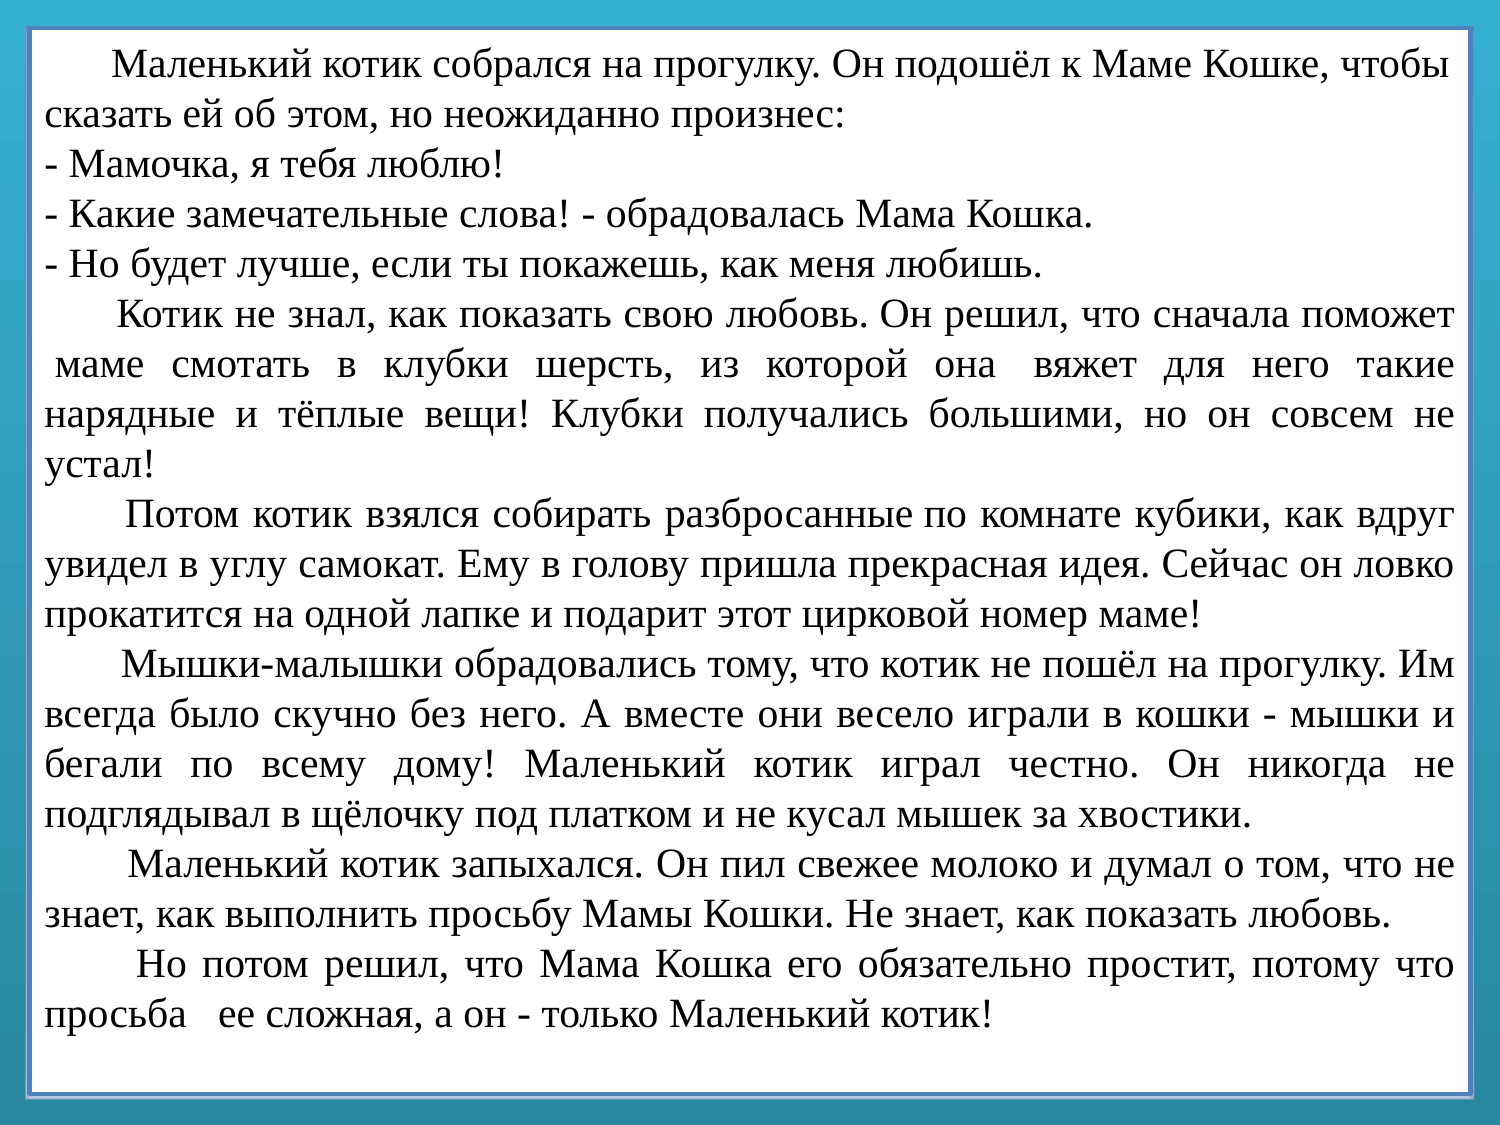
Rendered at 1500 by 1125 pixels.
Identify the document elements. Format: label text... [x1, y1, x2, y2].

text_box Маленький котик собрался на прогулку. Он подошёл к Маме Кошке, чтобы сказать ей об этом, но неожиданно произнес: - Мамочка, я тебя люблю! - Какие замечательные слова! - обрадовалась Мама Кошка. - Но будет лучше, если ты покажешь, как меня любишь. Котик не знал, как показать свою любовь. Он решил, что сначала поможет маме смотать в клубки шерсть, из которой она вяжет для него такие нарядные и тёплые вещи! Клубки получались большими, но он совсем не устал! Потом котик взялся собирать разбросанные по комнате кубики, как вдруг увидел в углу самокат. Ему в голову пришла прекрасная идея. Сейчас он ловко прокатится на одной лапке и подарит этот цирковой номер маме! Мышки-малышки обрадовались тому, что котик не пошёл на прогулку. Им всегда было скучно без него. А вместе они весело играли в кошки - мышки и бегали по всему дому! Маленький котик играл честно. Он никогда не подглядывал в щёлочку под платком и не кусал мышек за хвостики. Маленький котик запыхался. Он пил свежее молоко и думал о том, что не знает, как выполнить просьбу Мамы Кошки. Не знает, как показать любовь. Но потом решил, что Мама Кошка его обязательно простит, потому что просьба ее сложная, а он - только Маленький котик! [27, 26, 1473, 1096]
picture [41, 1096, 241, 1104]
